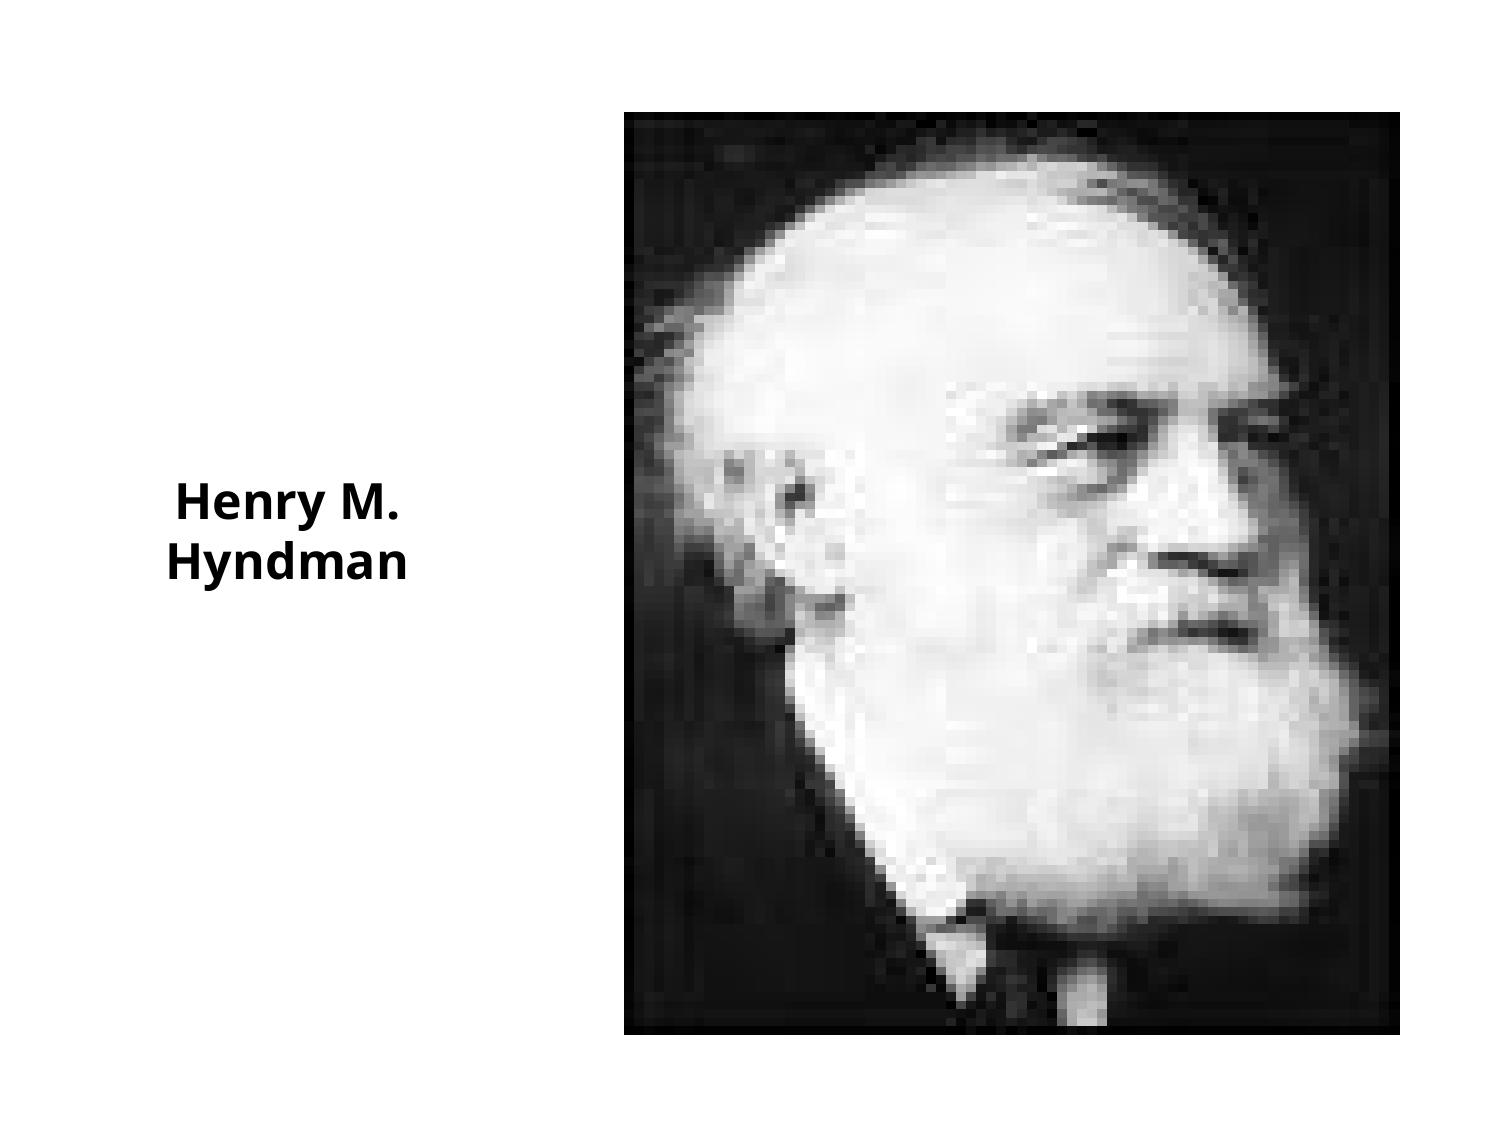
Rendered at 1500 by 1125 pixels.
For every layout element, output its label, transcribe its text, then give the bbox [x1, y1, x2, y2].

picture [624, 112, 1400, 1035]
text_box Henry M. Hyndman [37, 462, 538, 598]
